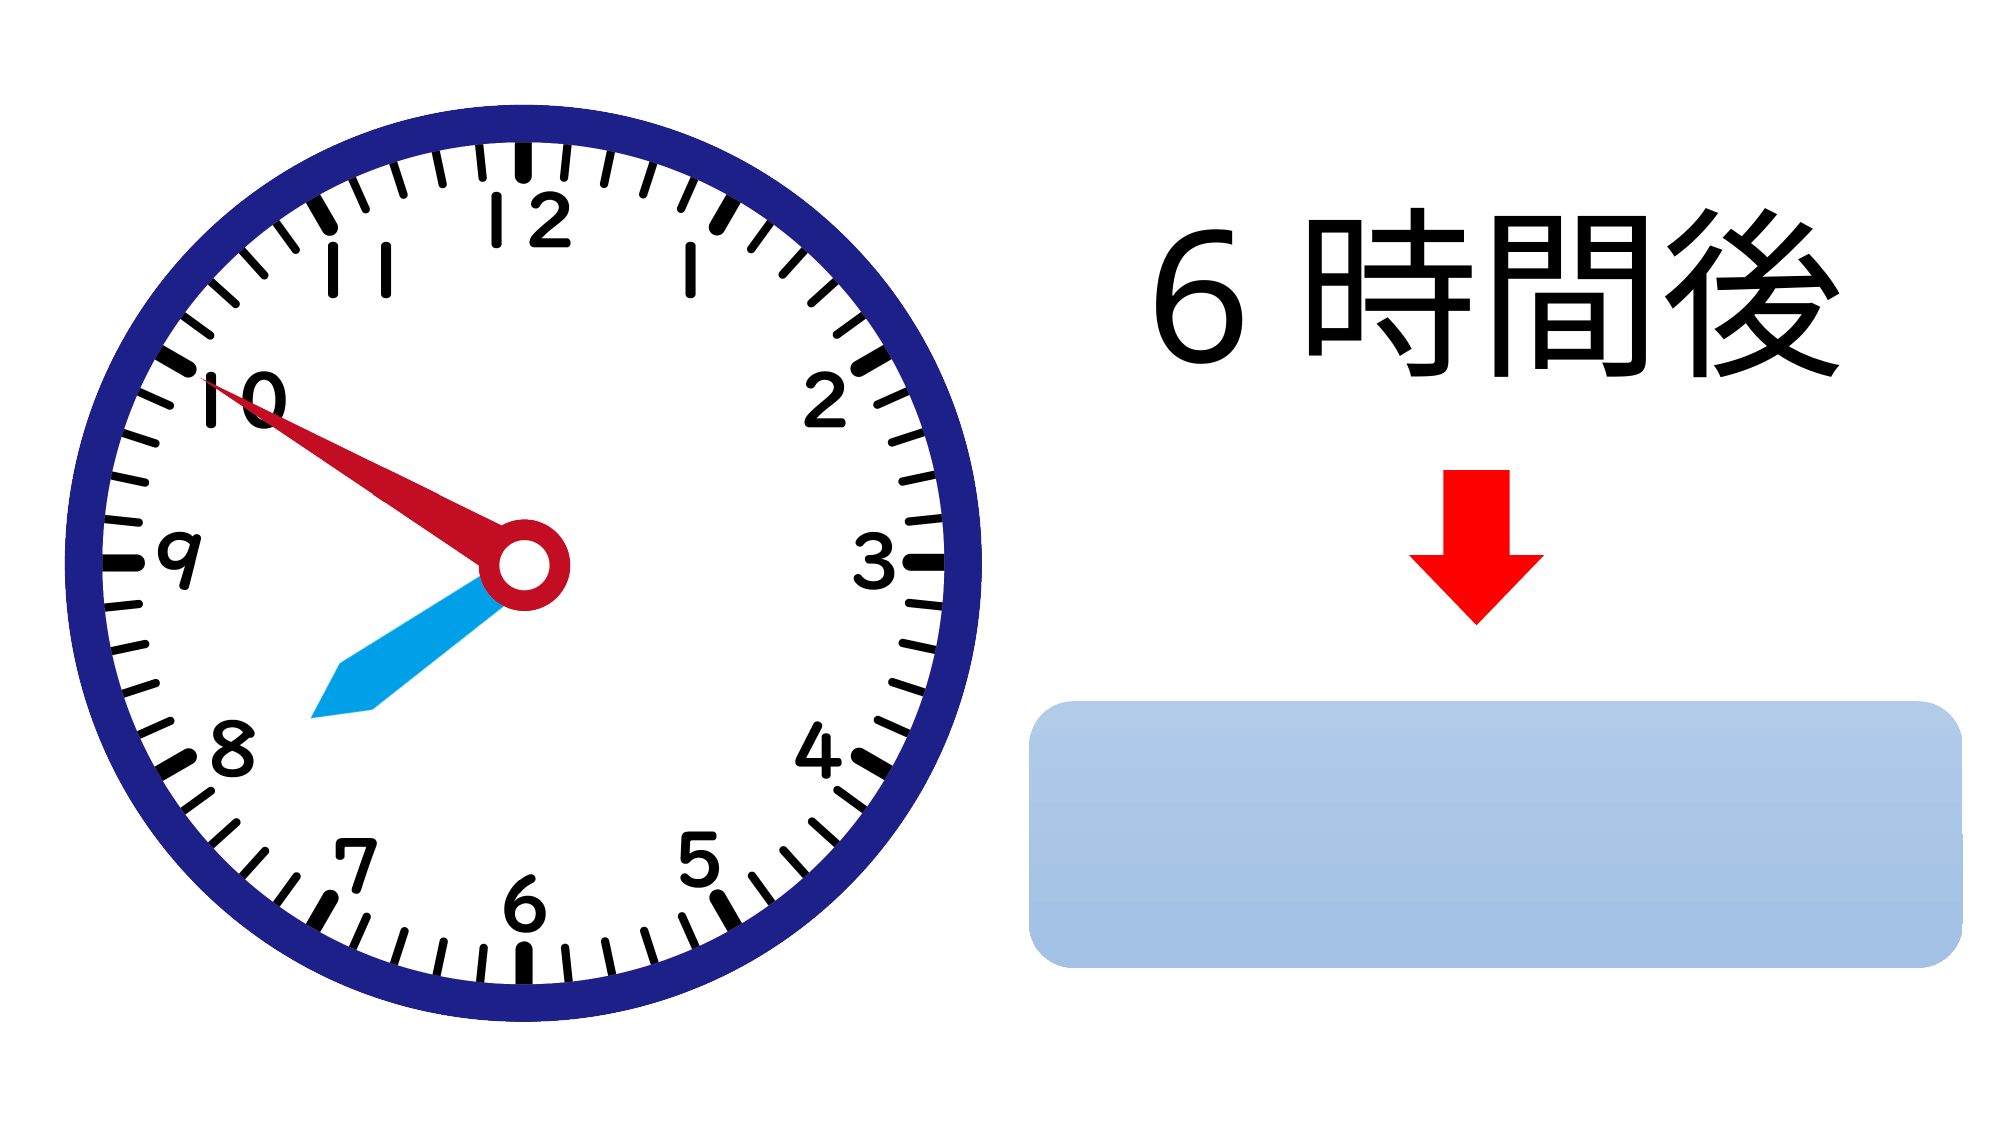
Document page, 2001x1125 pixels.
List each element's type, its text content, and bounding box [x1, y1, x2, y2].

text_box [1028, 700, 1964, 969]
picture [33, 74, 1005, 1050]
text_box 6時間後 [1073, 171, 1918, 407]
text_box [1406, 468, 1547, 627]
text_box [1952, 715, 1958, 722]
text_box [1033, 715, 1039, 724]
